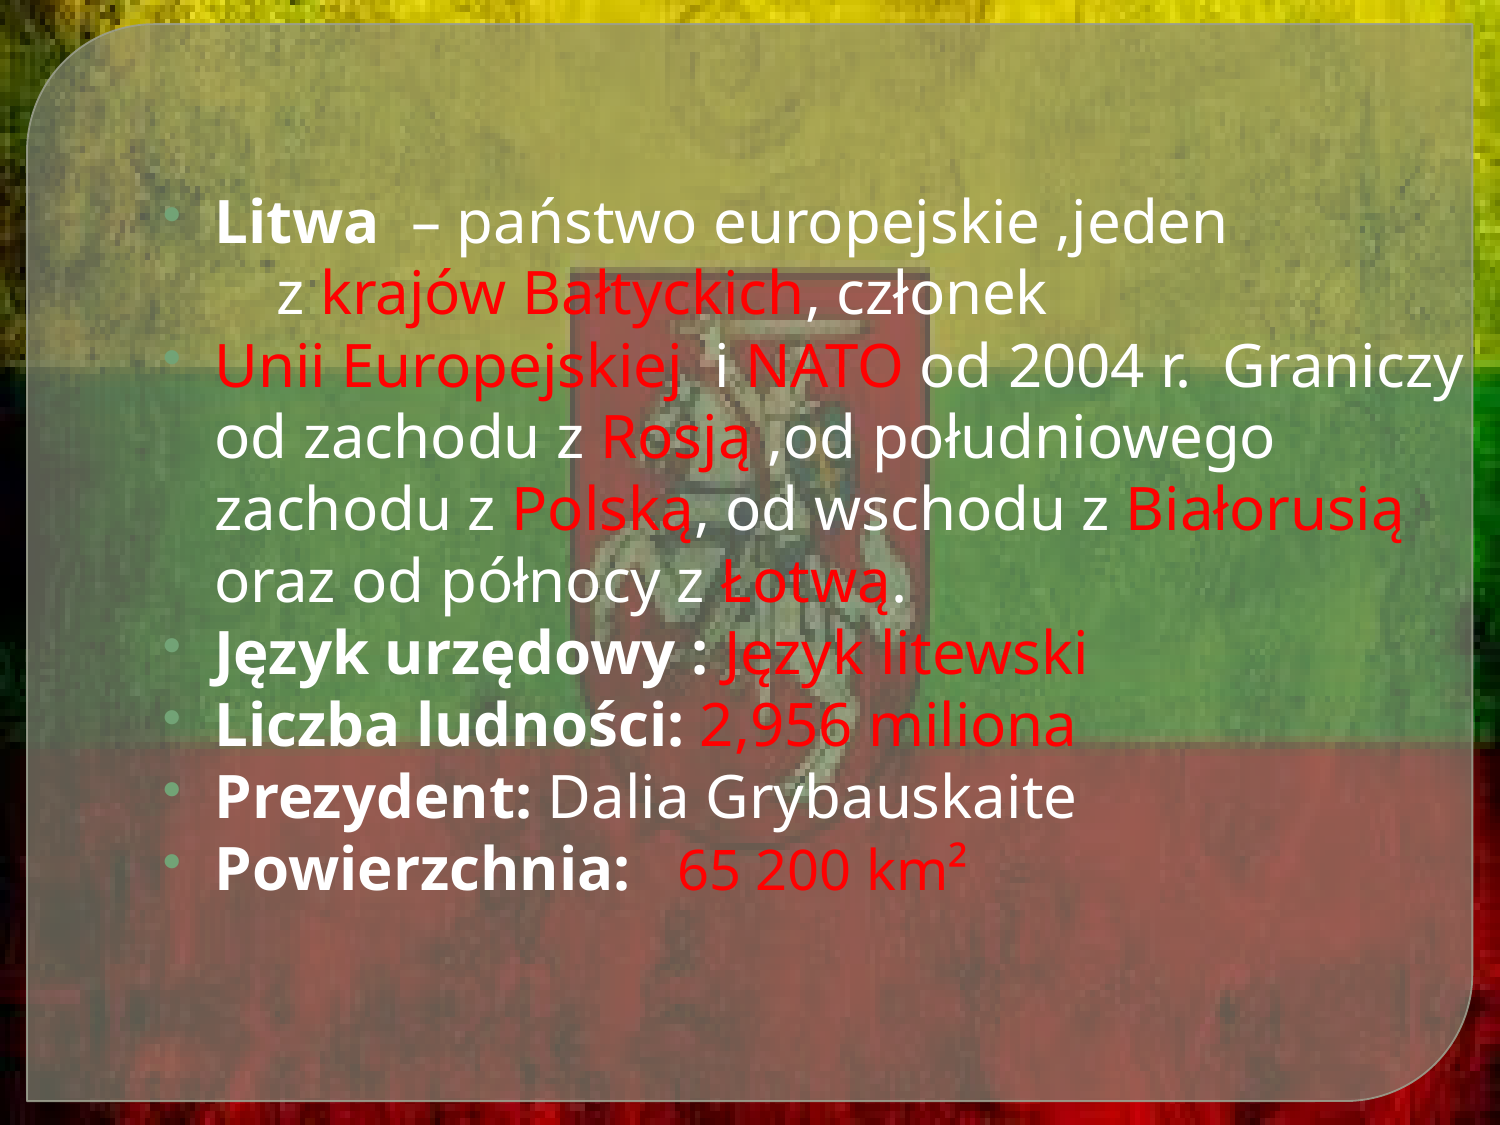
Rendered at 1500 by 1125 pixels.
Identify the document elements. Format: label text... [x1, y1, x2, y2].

picture [0, 0, 1500, 1125]
list Litwa – państwo europejskie ,jeden z krajów Bałtyckich, członek Unii Europejskiej i NATO od 2004 r. Graniczy od zachodu z Rosją ,od południowego zachodu z Polską, od wschodu z Białorusią oraz od północy z Łotwą. Język urzędowy : Język litewski Liczba ludności: 2,956 miliona Prezydent: Dalia Grybauskaite Powierzchnia: 65 200 km² [150, 175, 1500, 919]
